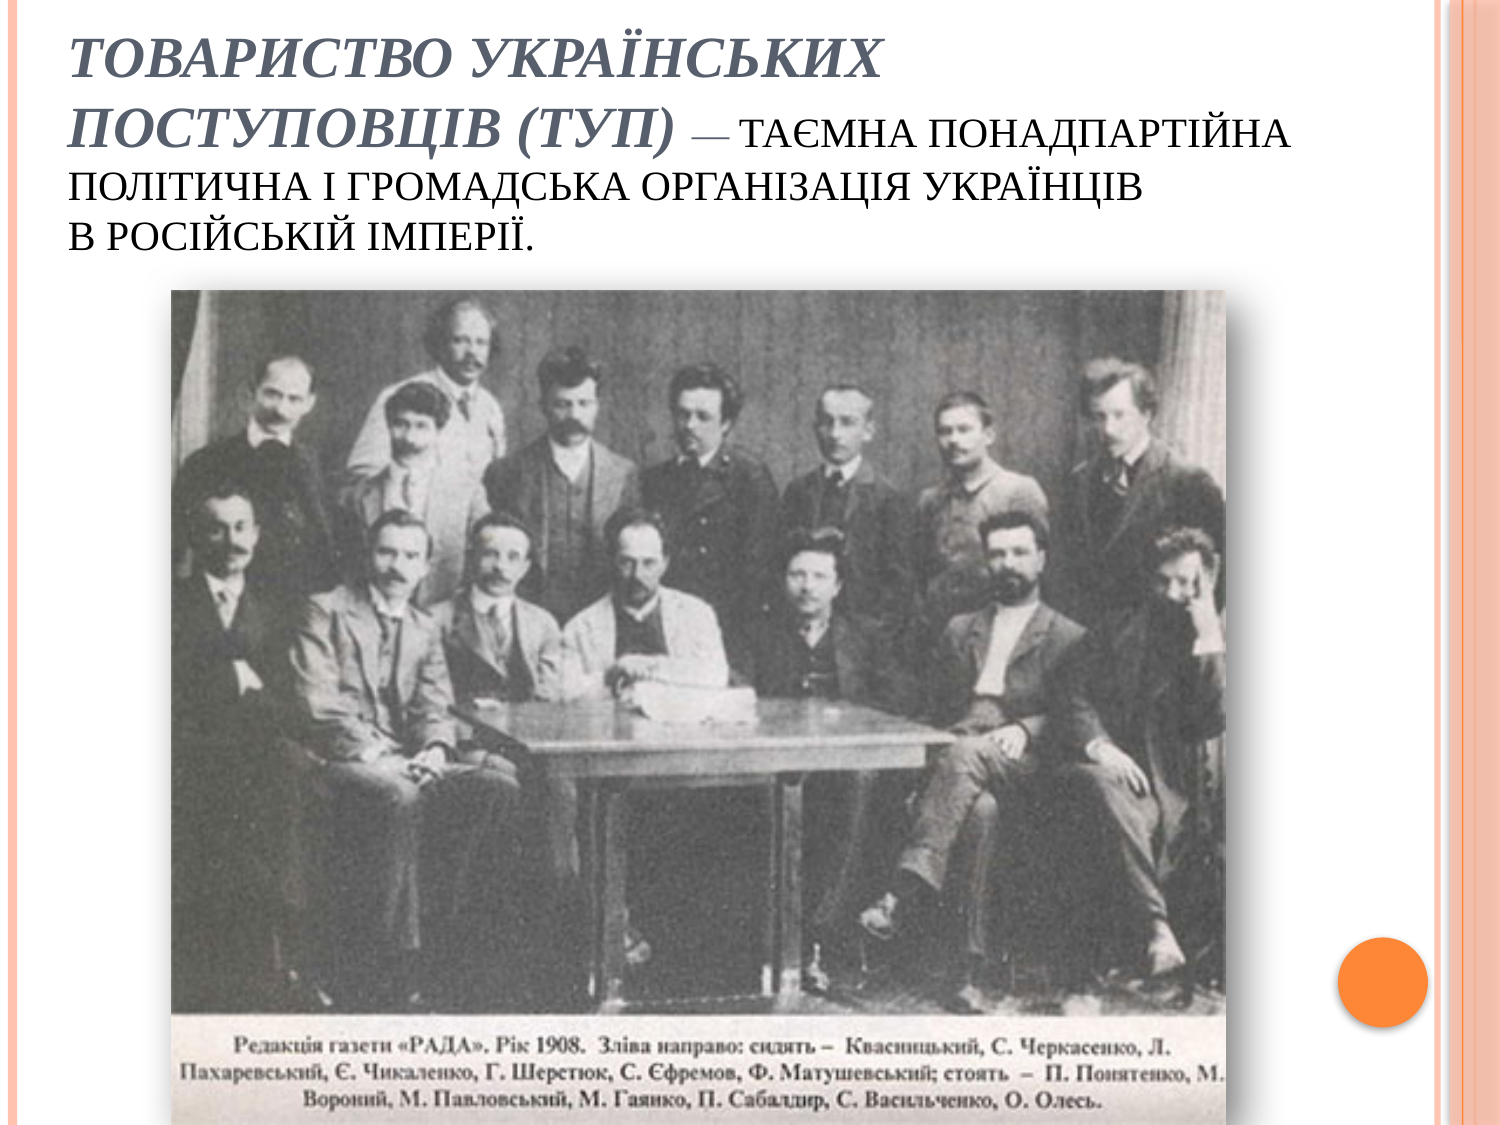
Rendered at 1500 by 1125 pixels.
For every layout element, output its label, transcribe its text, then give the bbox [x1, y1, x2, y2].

picture [170, 290, 1227, 1125]
title Товариство Українських Поступовців (ТУП) — таємна понадпартійна політична і громадська організація українців в Російській імперії. [53, 30, 1365, 327]
